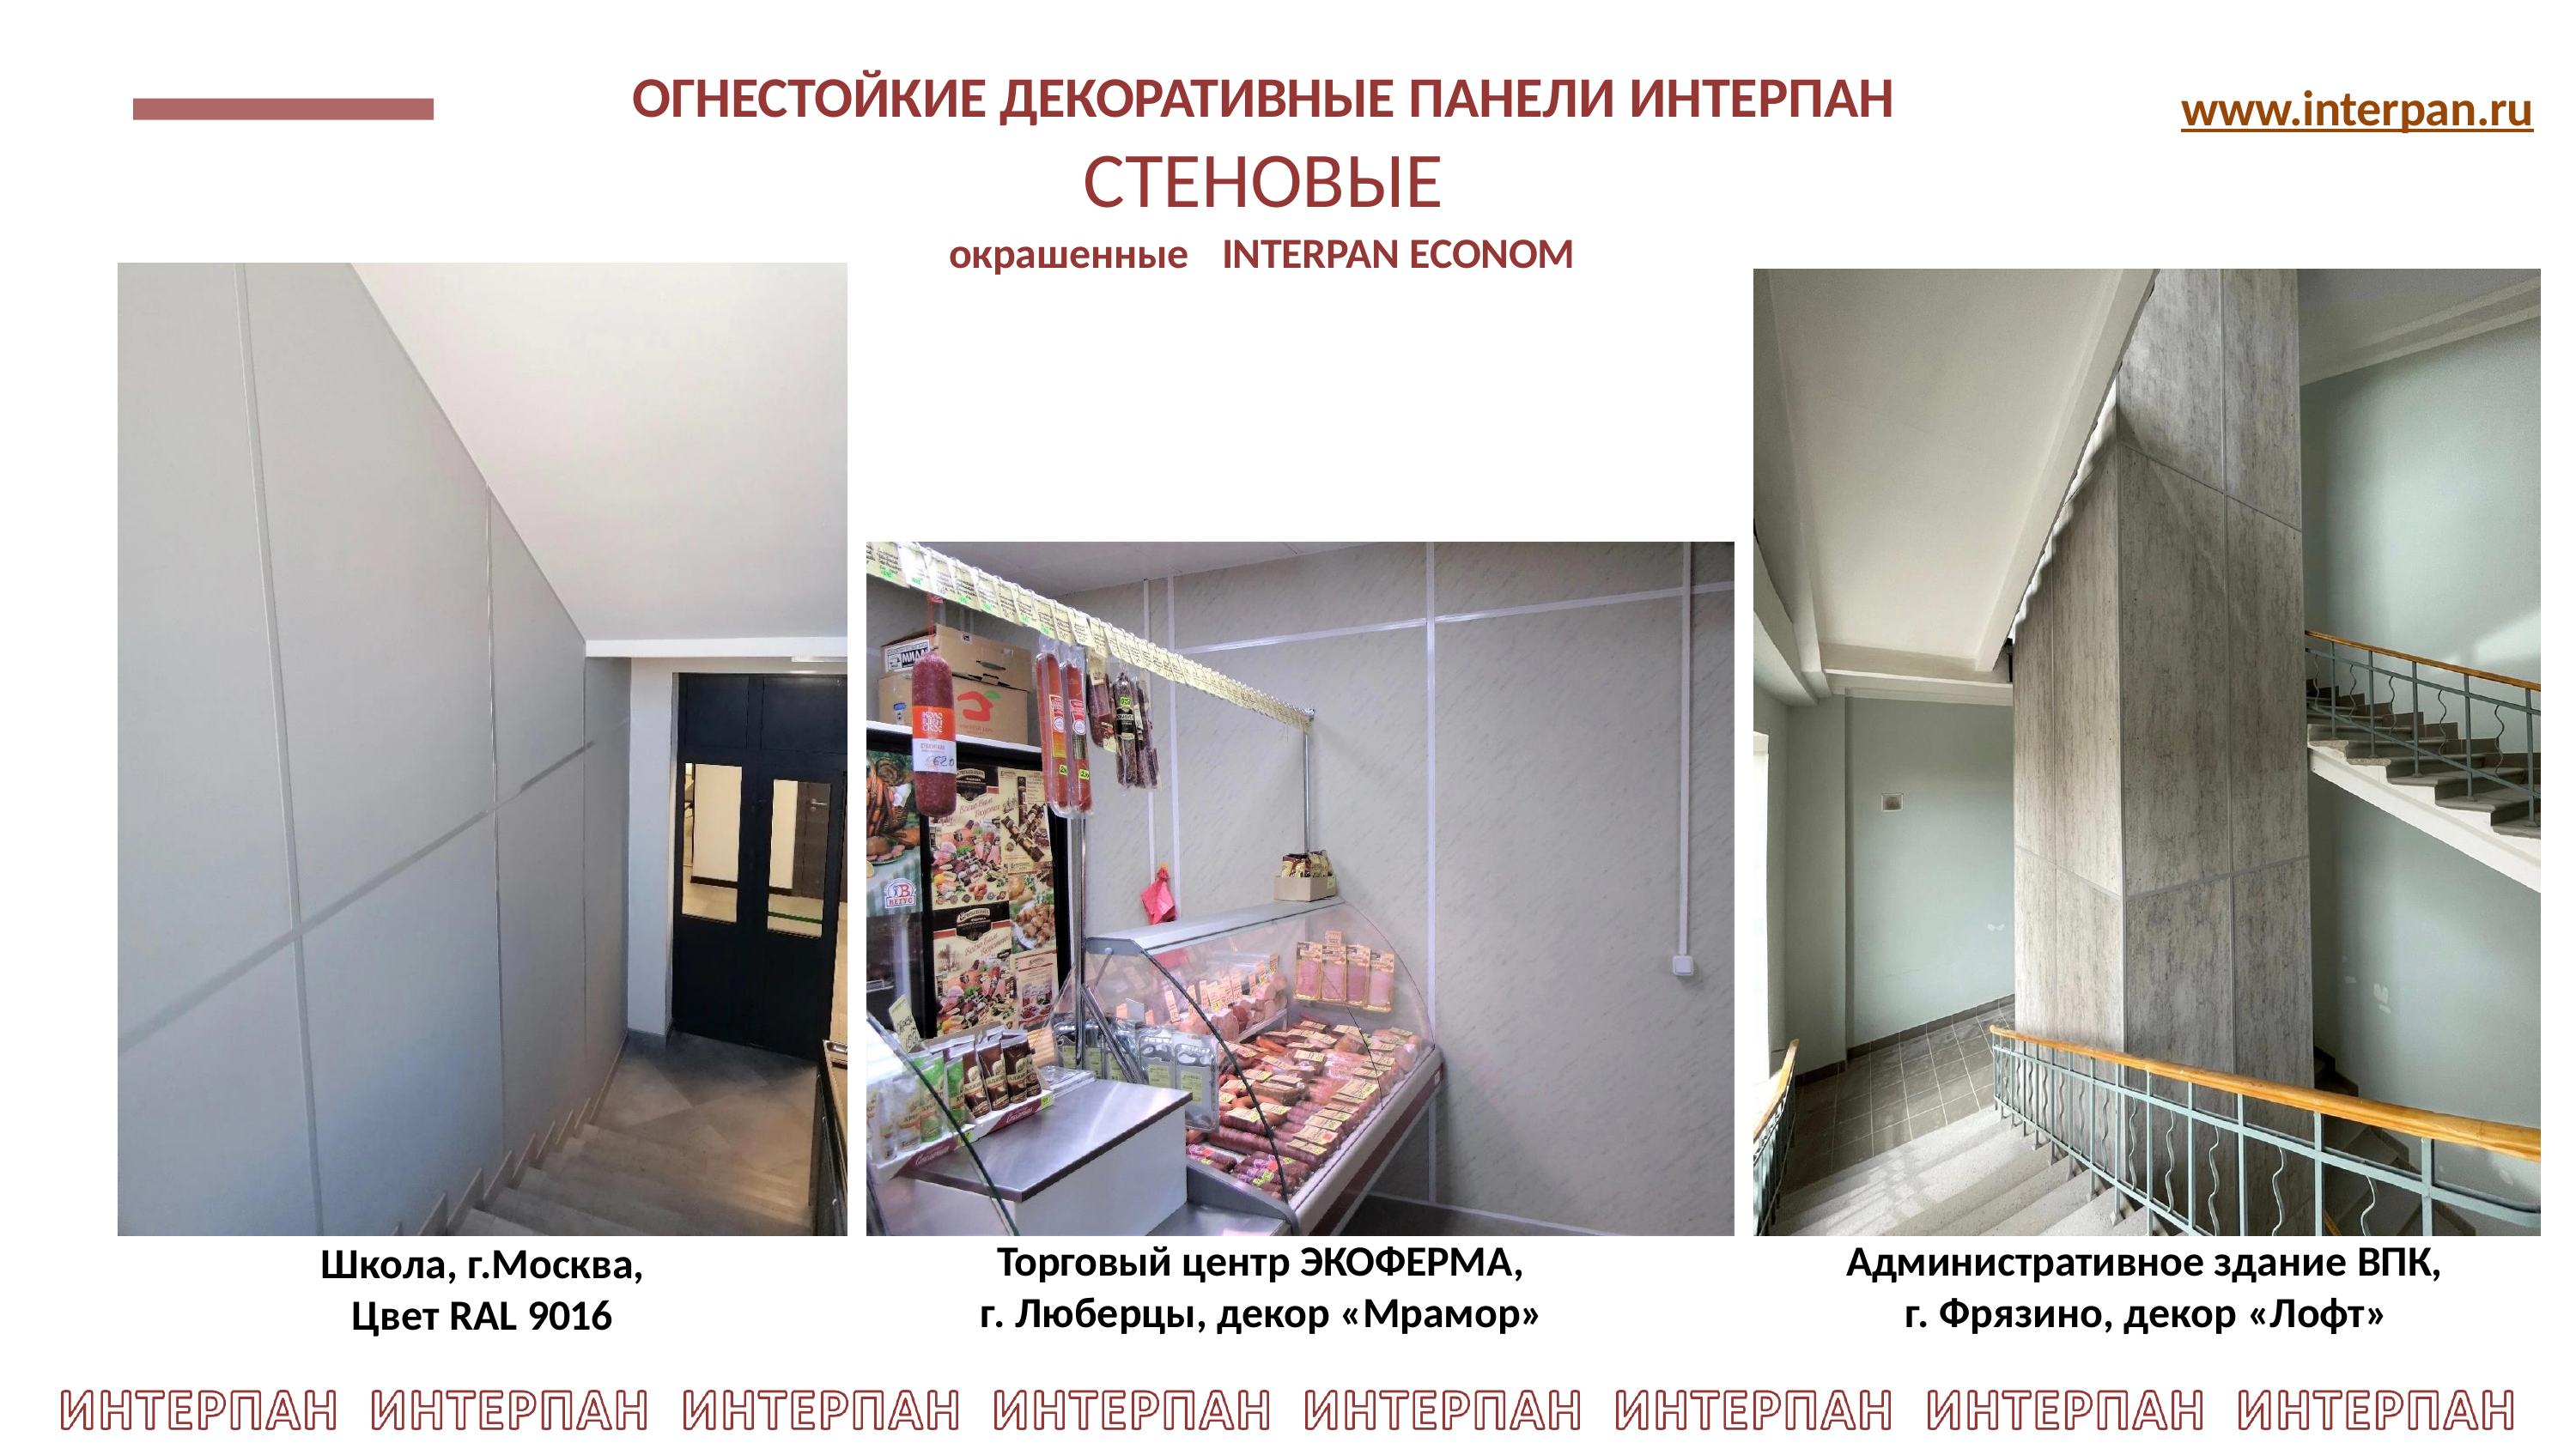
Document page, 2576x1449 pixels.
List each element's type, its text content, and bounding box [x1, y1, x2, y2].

picture [866, 541, 1735, 1237]
text_box окрашенные INTERPAN ECONOM [947, 223, 1579, 277]
picture [61, 1390, 336, 1430]
picture [118, 262, 848, 1237]
picture [2239, 1390, 2513, 1430]
text_box Школа, г.Москва, Цвет RAL 9016 [319, 1243, 647, 1339]
text_box Административное здание ВПК, г. Фрязино, декор «Лофт» [1844, 1244, 2450, 1337]
picture [1753, 269, 2541, 1237]
picture [372, 1390, 647, 1430]
picture [1927, 1390, 2202, 1430]
text_box Торговый центр ЭКОФЕРМА, г. Люберцы, декор «Мрамор» [978, 1244, 1547, 1337]
picture [1305, 1390, 1580, 1430]
text_box [133, 98, 434, 120]
title ОГНЕСТОЙКИЕ ДЕКОРАТИВНЫЕ ПАНЕЛИ ИНТЕРПАН СТЕНОВЫЕ [624, 58, 1902, 303]
picture [994, 1390, 1269, 1430]
picture [683, 1390, 958, 1430]
text_box www.interpan.ru [2179, 74, 2541, 136]
picture [1616, 1390, 1892, 1430]
